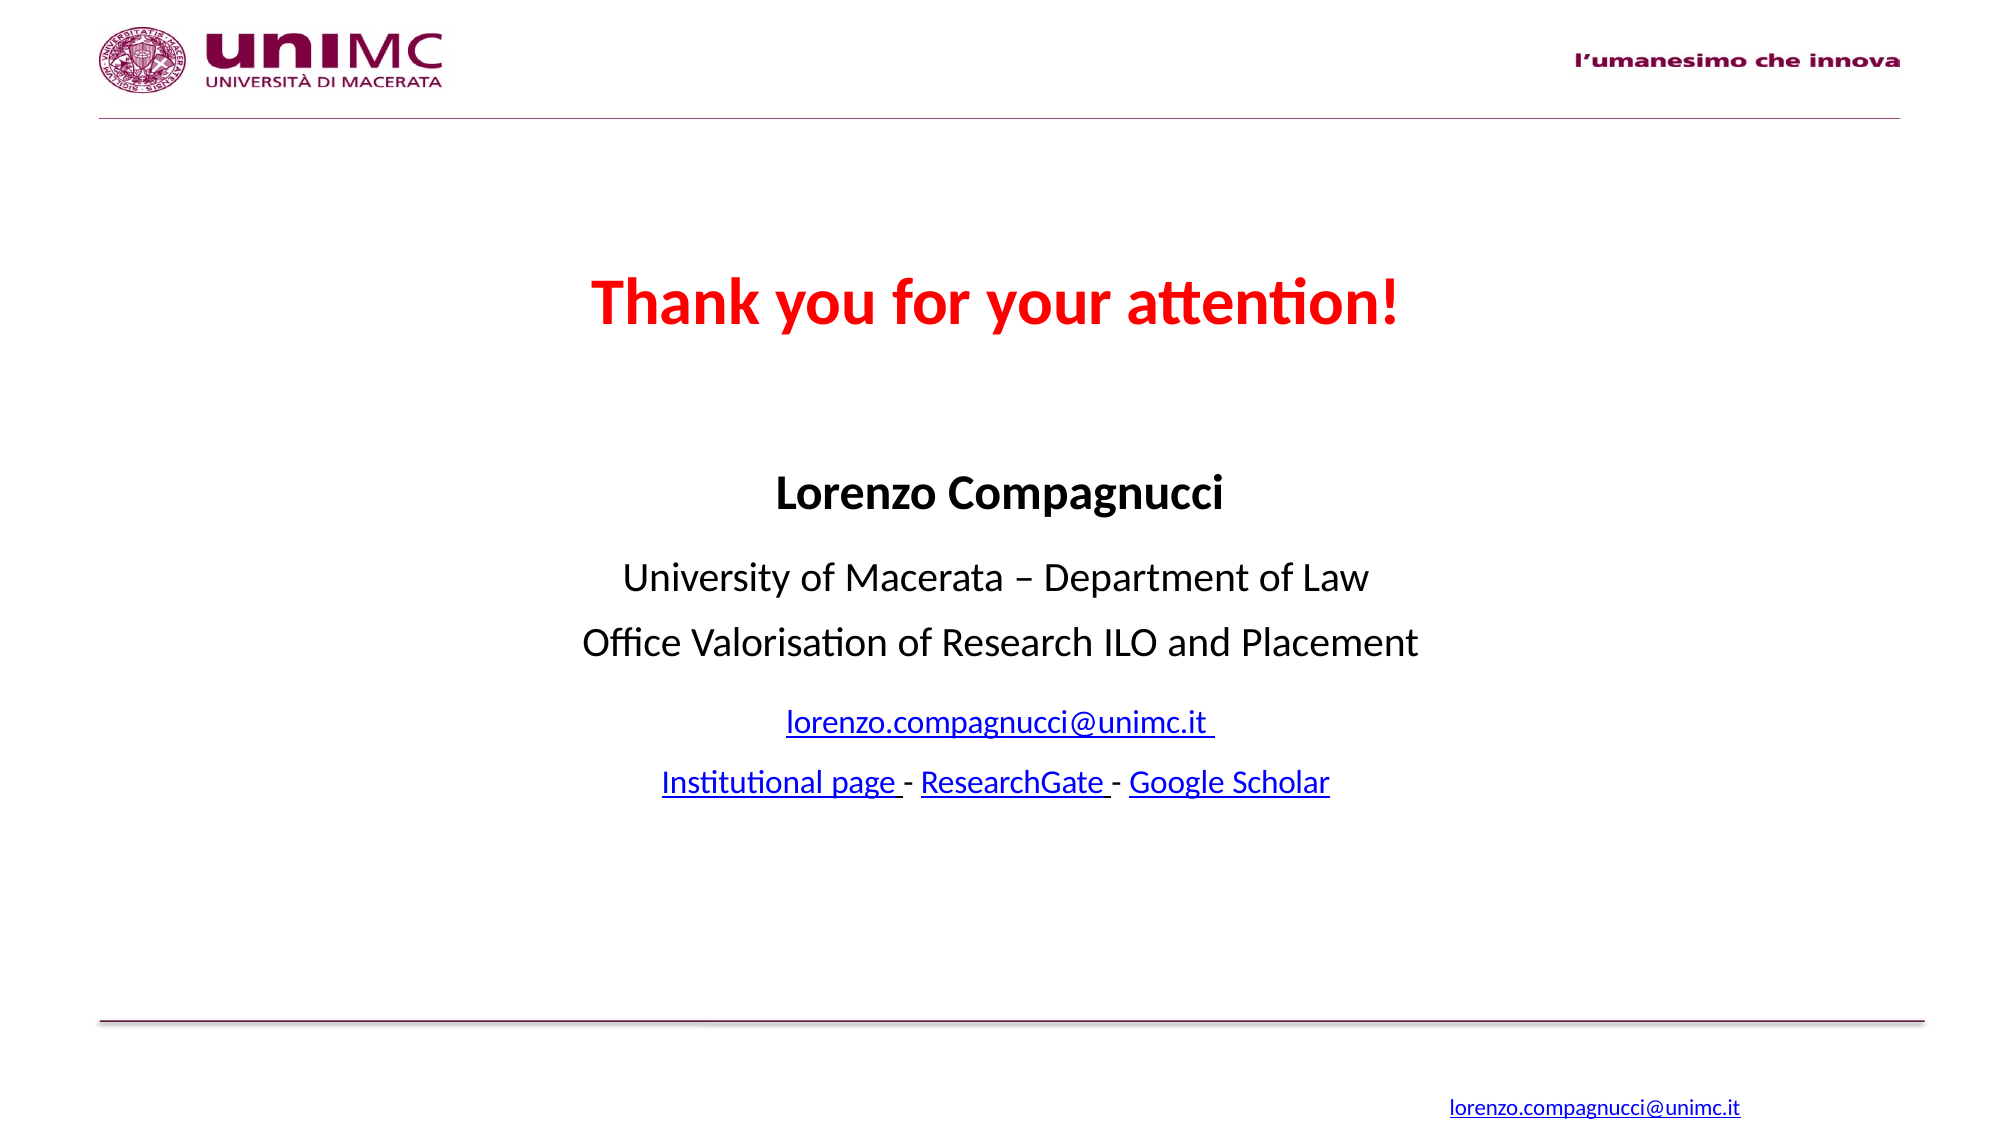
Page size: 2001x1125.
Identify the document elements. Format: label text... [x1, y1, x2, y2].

picture [99, 27, 1900, 119]
text_box lorenzo.compagnucci@unimc.it [1447, 1095, 1747, 1120]
text_box Lorenzo Compagnucci University of Macerata – Department of Law Office Valorisation of Research ILO and Placement lorenzo.compagnucci@unimc.it Institutional page - ResearchGate - Google Scholar [576, 457, 1424, 801]
picture [90, 1016, 1934, 1032]
title Thank you for your attention! [589, 256, 1411, 447]
